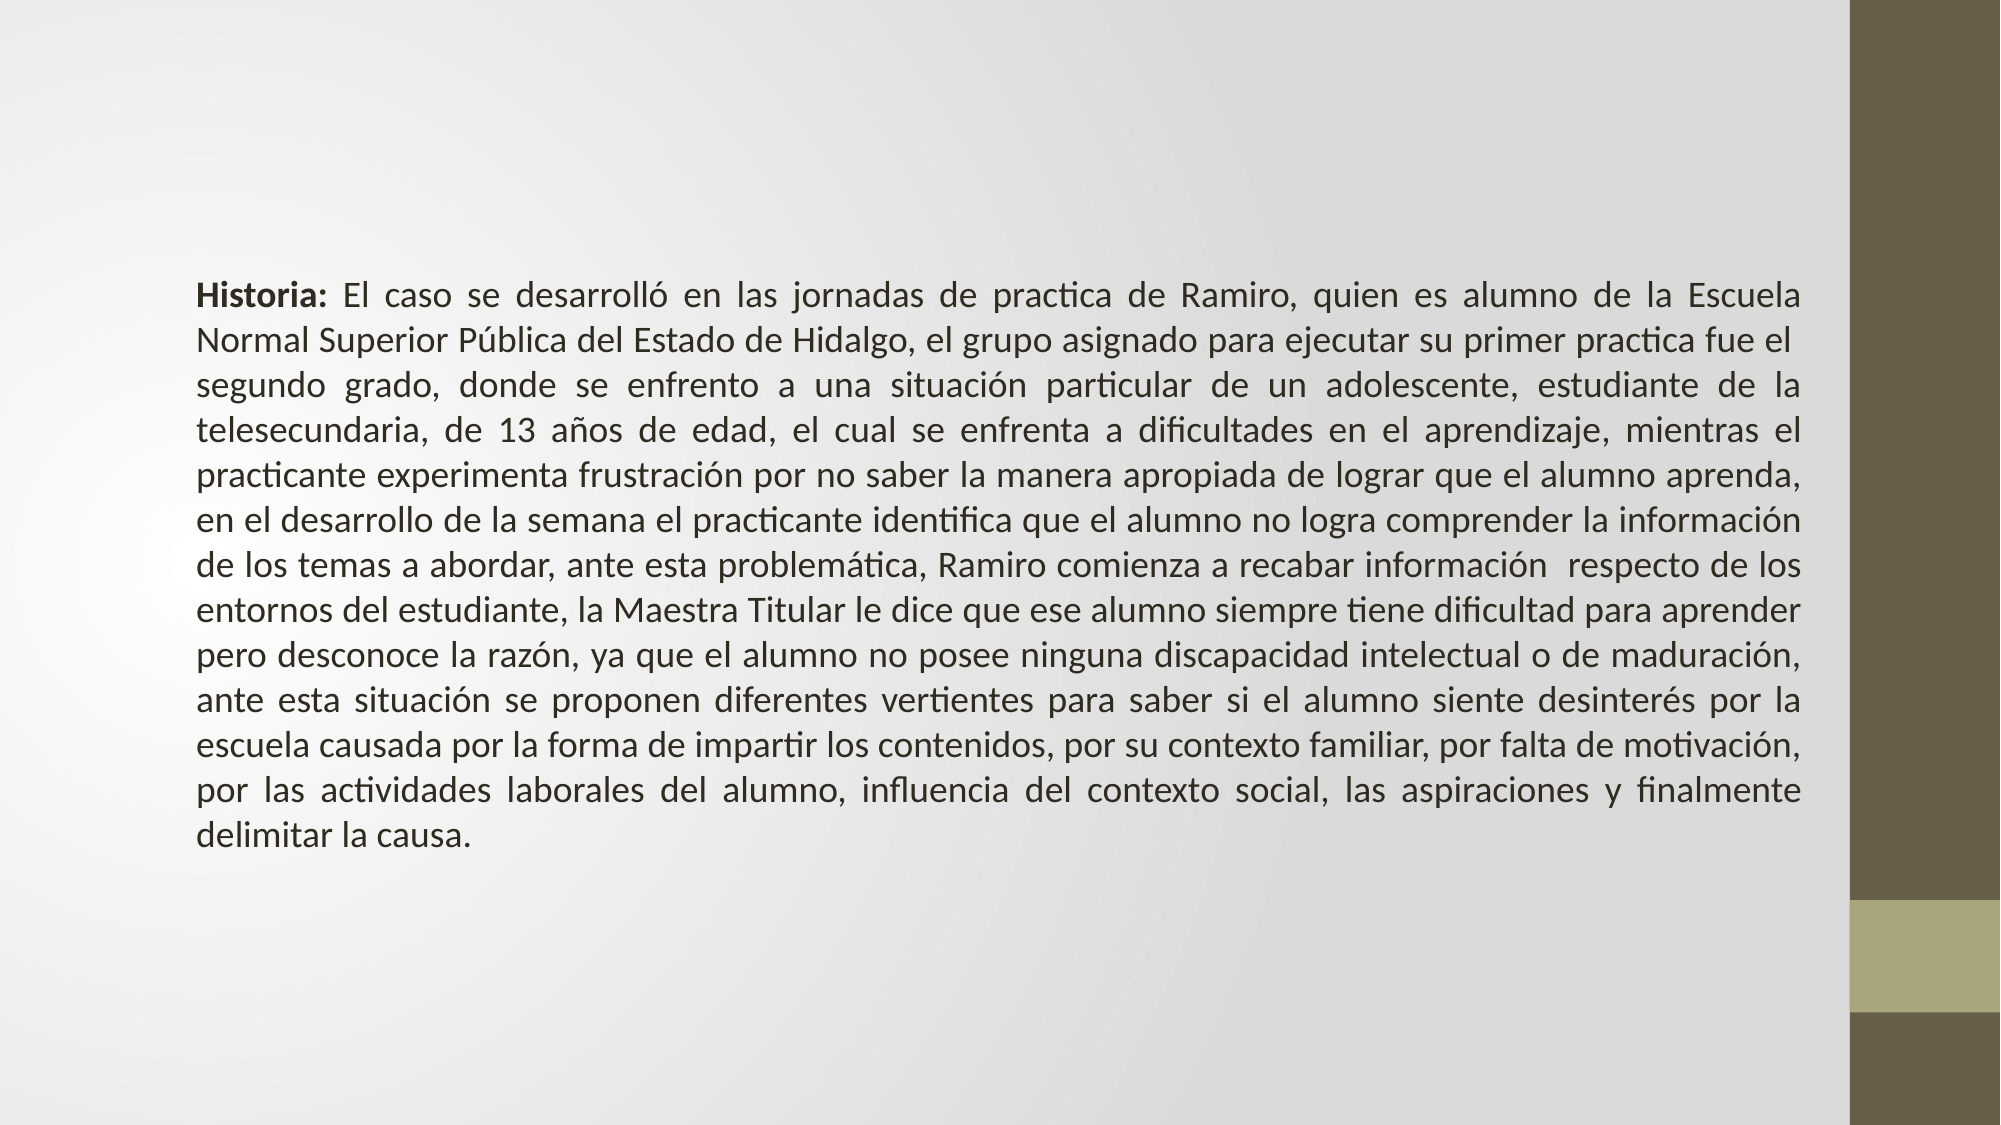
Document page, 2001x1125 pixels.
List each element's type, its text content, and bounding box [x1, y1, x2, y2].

list Historia: El caso se desarrolló en las jornadas de practica de Ramiro, quien es alumno de la Escuela Normal Superior Pública del Estado de Hidalgo, el grupo asignado para ejecutar su primer practica fue el segundo grado, donde se enfrento a una situación particular de un adolescente, estudiante de la telesecundaria, de 13 años de edad, el cual se enfrenta a dificultades en el aprendizaje, mientras el practicante experimenta frustración por no saber la manera apropiada de lograr que el alumno aprenda, en el desarrollo de la semana el practicante identifica que el alumno no logra comprender la información de los temas a abordar, ante esta problemática, Ramiro comienza a recabar información respecto de los entornos del estudiante, la Maestra Titular le dice que ese alumno siempre tiene dificultad para aprender pero desconoce la razón, ya que el alumno no posee ninguna discapacidad intelectual o de maduración, ante esta situación se proponen diferentes vertientes para saber si el alumno siente desinterés por la escuela causada por la forma de impartir los contenidos, por su contexto familiar, por falta de motivación, por las actividades laborales del alumno, influencia del contexto social, las aspiraciones y finalmente delimitar la causa. [181, 262, 1819, 863]
